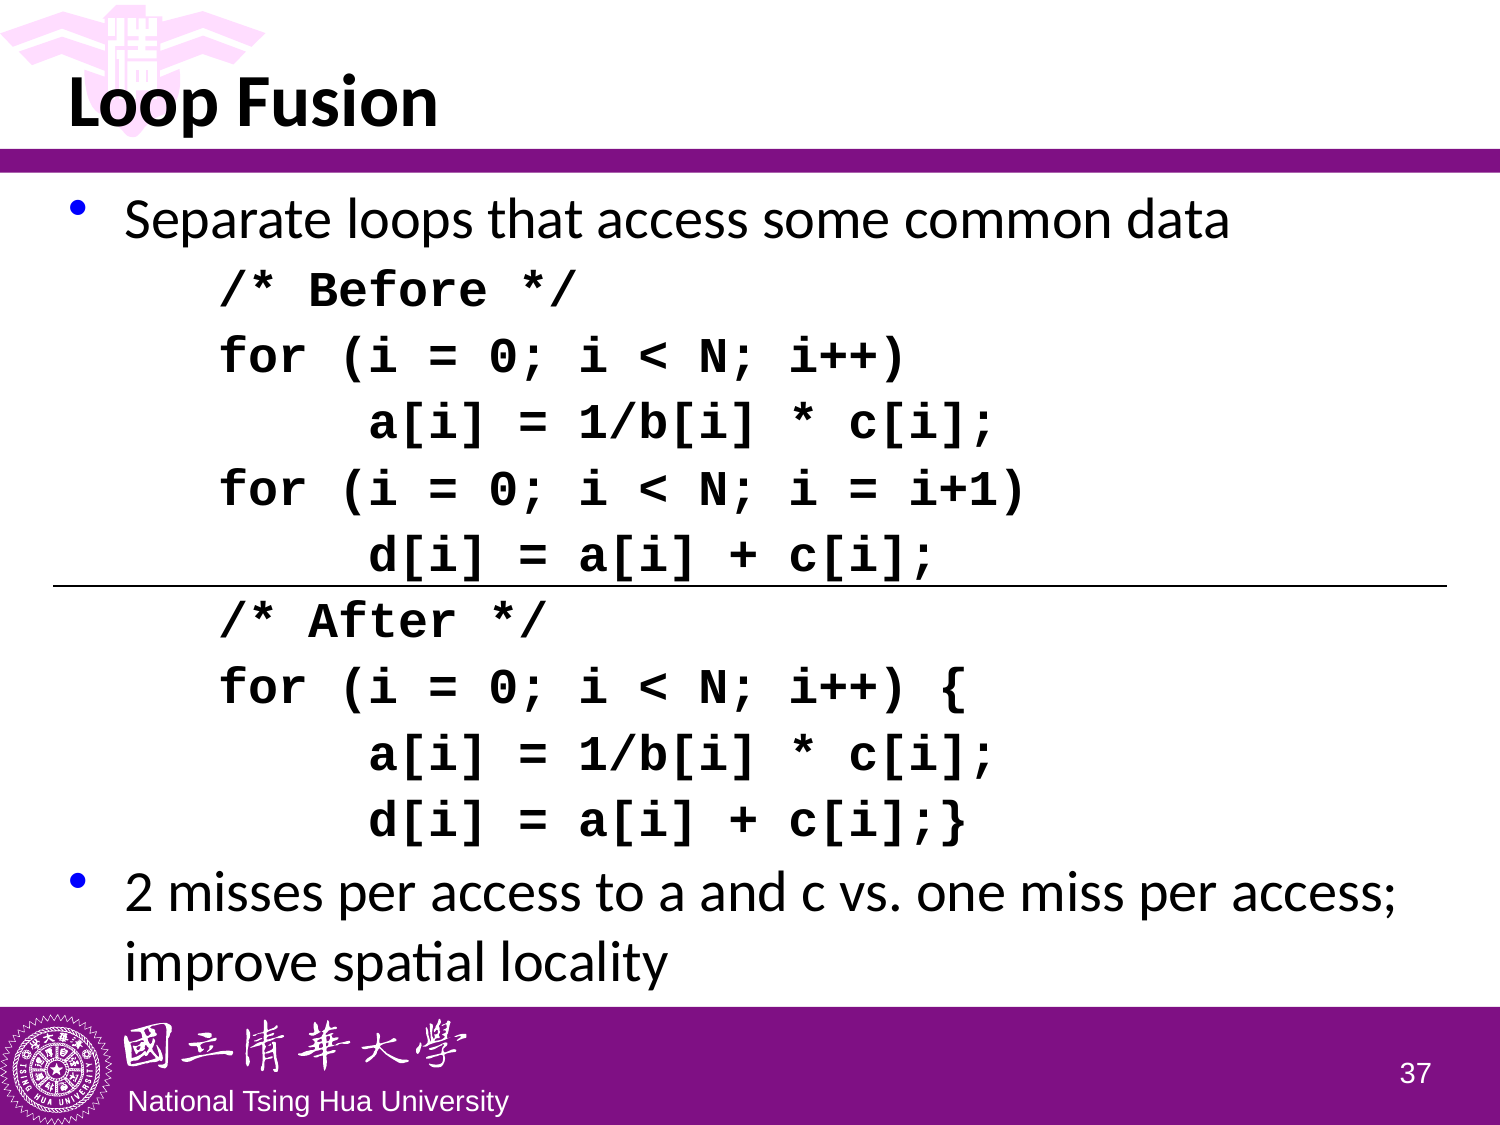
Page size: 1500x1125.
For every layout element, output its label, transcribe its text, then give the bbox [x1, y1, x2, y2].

title Loop Fusion [53, 37, 1447, 149]
list Separate loops that access some common data /* Before */ for (i = 0; i < N; i++) a[i] = 1/b[i] * c[i]; for (i = 0; i < N; i = i+1) d[i] = a[i] + c[i]; /* After */ for (i = 0; i < N; i++) { a[i] = 1/b[i] * c[i]; d[i] = a[i] + c[i];} 2 misses per access to a and c vs. one miss per access; improve spatial locality [53, 172, 1447, 585]
slide_number 36 [1134, 1021, 1447, 1097]
list Separate loops that access some common data /* Before */ for (i = 0; i < N; i++) a[i] = 1/b[i] * c[i]; for (i = 0; i < N; i = i+1) d[i] = a[i] + c[i]; /* After */ for (i = 0; i < N; i++) { a[i] = 1/b[i] * c[i]; d[i] = a[i] + c[i];} 2 misses per access to a and c vs. one miss per access; improve spatial locality [53, 587, 1447, 1000]
